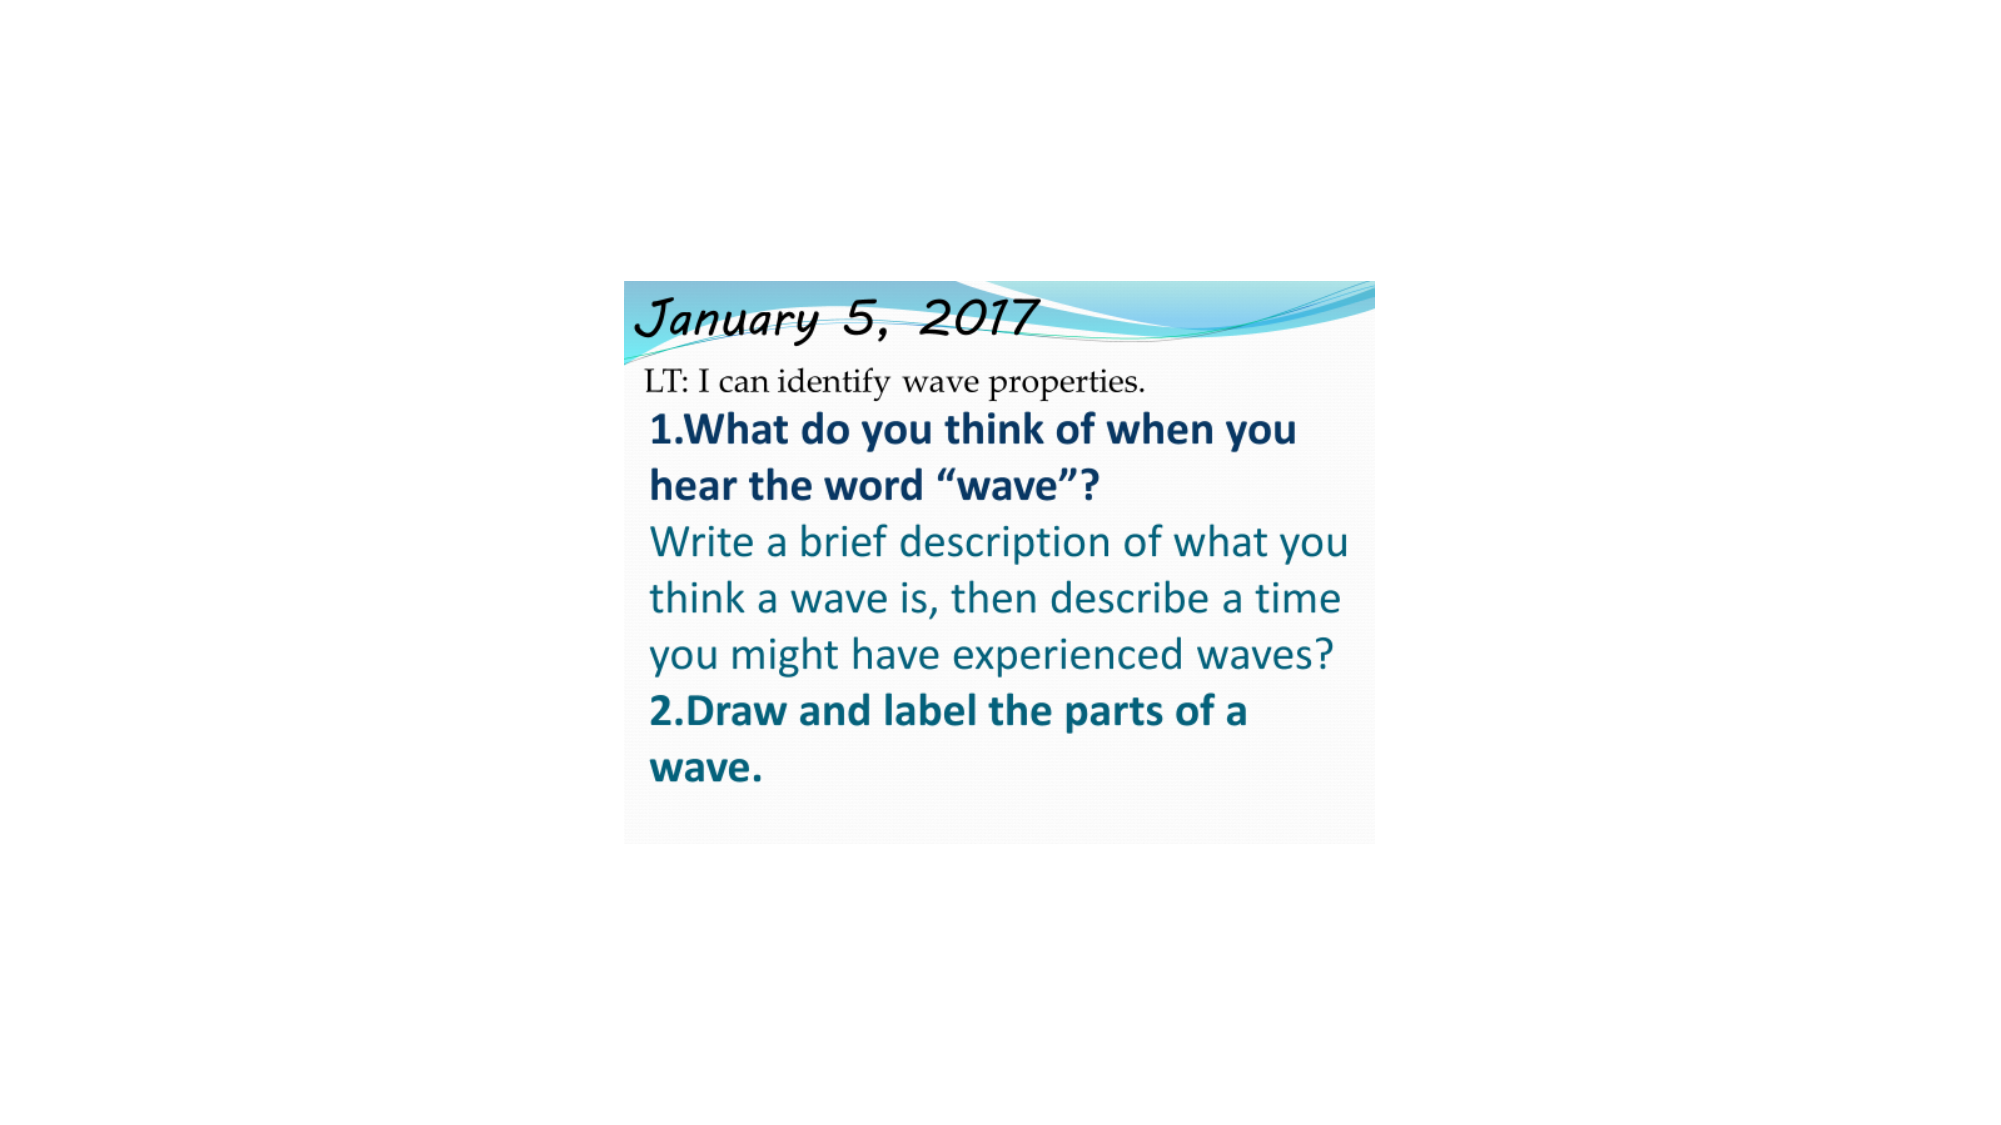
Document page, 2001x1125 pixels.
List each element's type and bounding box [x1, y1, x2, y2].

picture [624, 281, 1376, 844]
